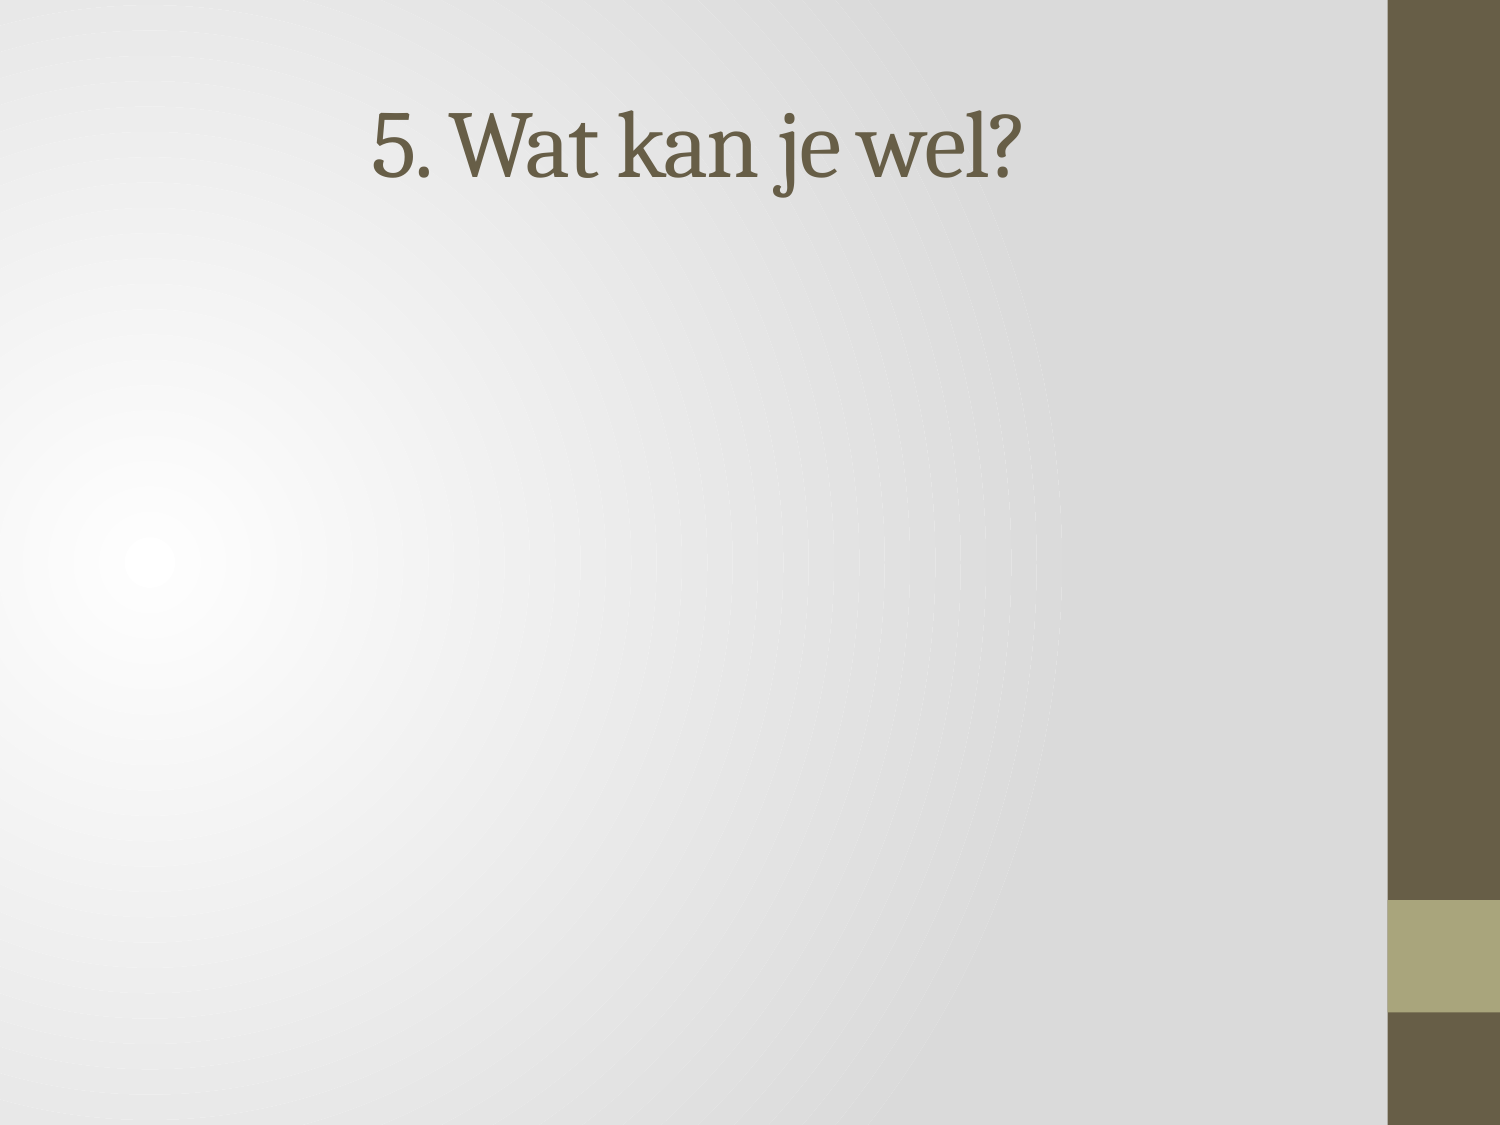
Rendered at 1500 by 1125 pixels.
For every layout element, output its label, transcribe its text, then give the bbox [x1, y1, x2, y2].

title 5. Wat kan je wel? [75, 45, 1325, 233]
